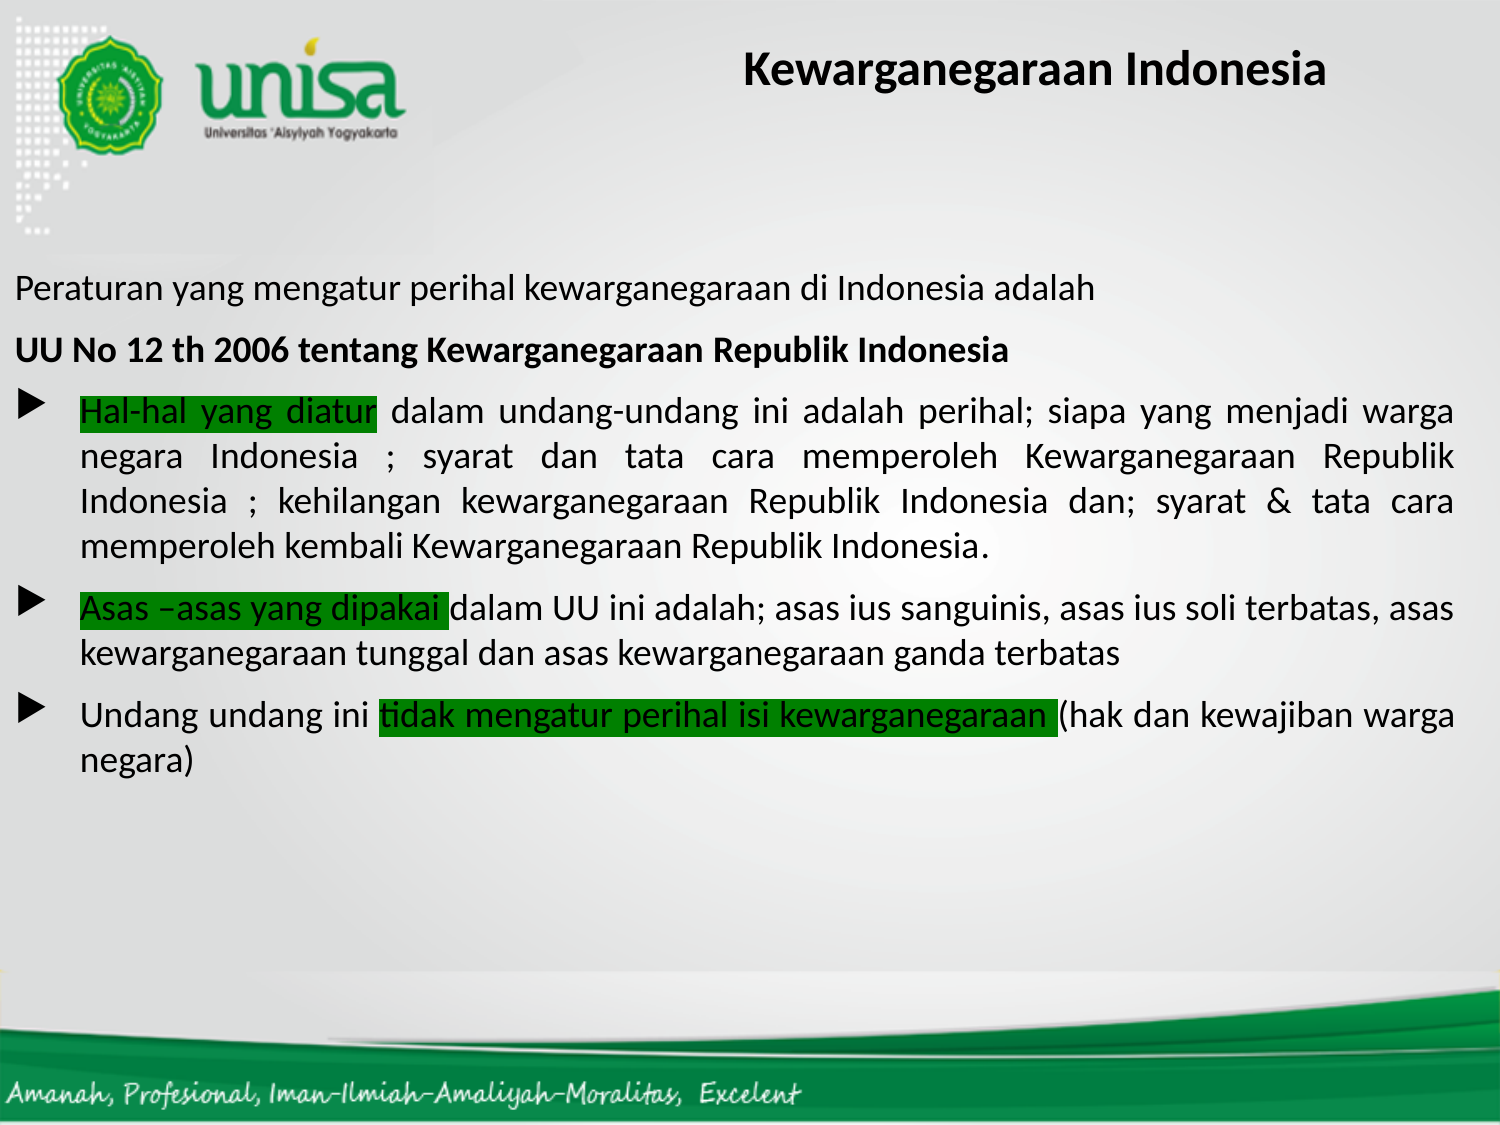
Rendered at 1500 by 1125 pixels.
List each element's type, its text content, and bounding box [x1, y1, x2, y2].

picture [0, 0, 1500, 1125]
list Peraturan yang mengatur perihal kewarganegaraan di Indonesia adalah UU No 12 th 2006 tentang Kewarganegaraan Republik Indonesia Hal-hal yang diatur dalam undang-undang ini adalah perihal; siapa yang menjadi warga negara Indonesia ; syarat dan tata cara memperoleh Kewarganegaraan Republik Indonesia ; kehilangan kewarganegaraan Republik Indonesia dan; syarat & tata cara memperoleh kembali Kewarganegaraan Republik Indonesia. Asas –asas yang dipakai dalam UU ini adalah; asas ius sanguinis, asas ius soli terbatas, asas kewarganegaraan tunggal dan asas kewarganegaraan ganda terbatas Undang undang ini tidak mengatur perihal isi kewarganegaraan (hak dan kewajiban warga negara) [0, 255, 1471, 999]
title Kewarganegaraan Indonesia [360, 0, 1500, 160]
